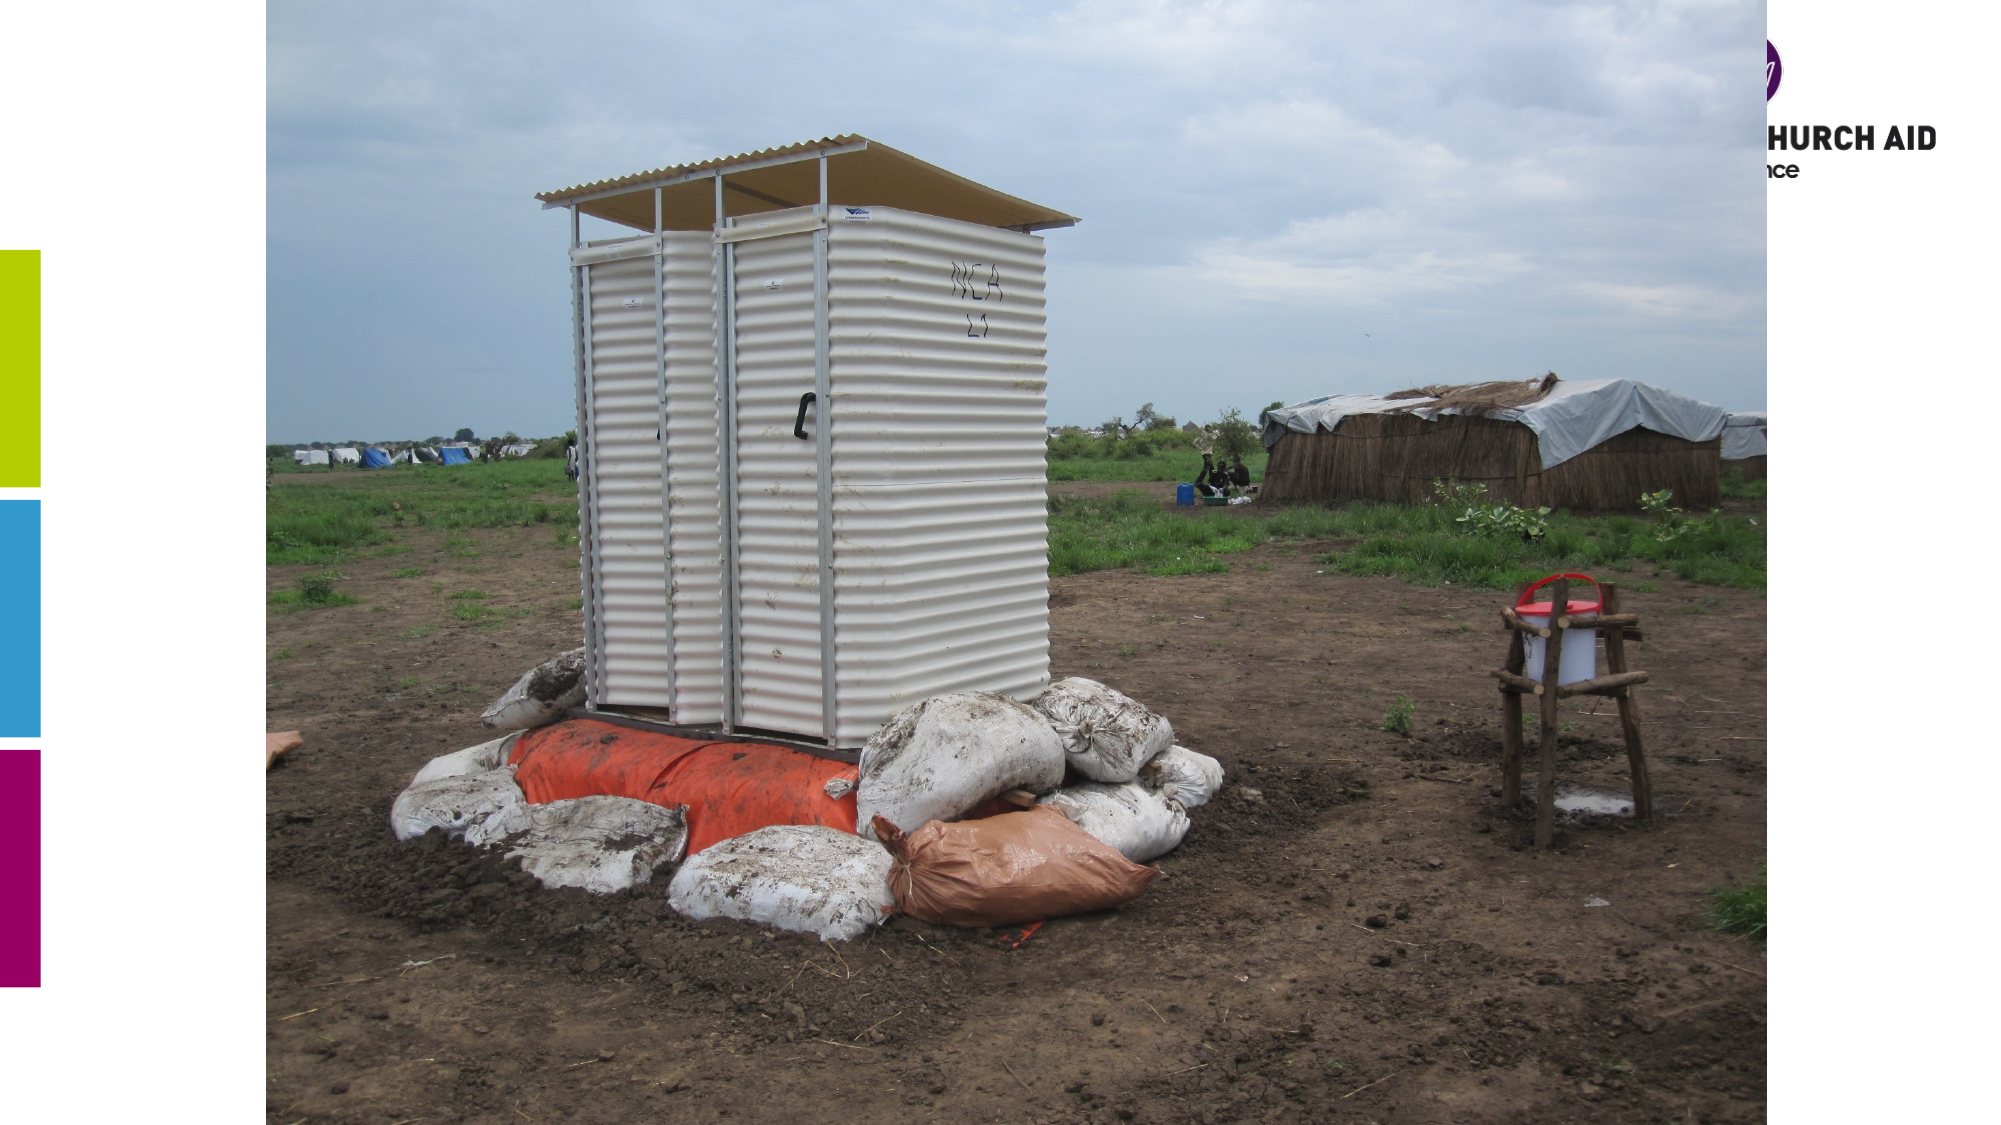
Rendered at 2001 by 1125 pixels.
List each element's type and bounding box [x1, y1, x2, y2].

picture [266, 0, 1936, 1125]
